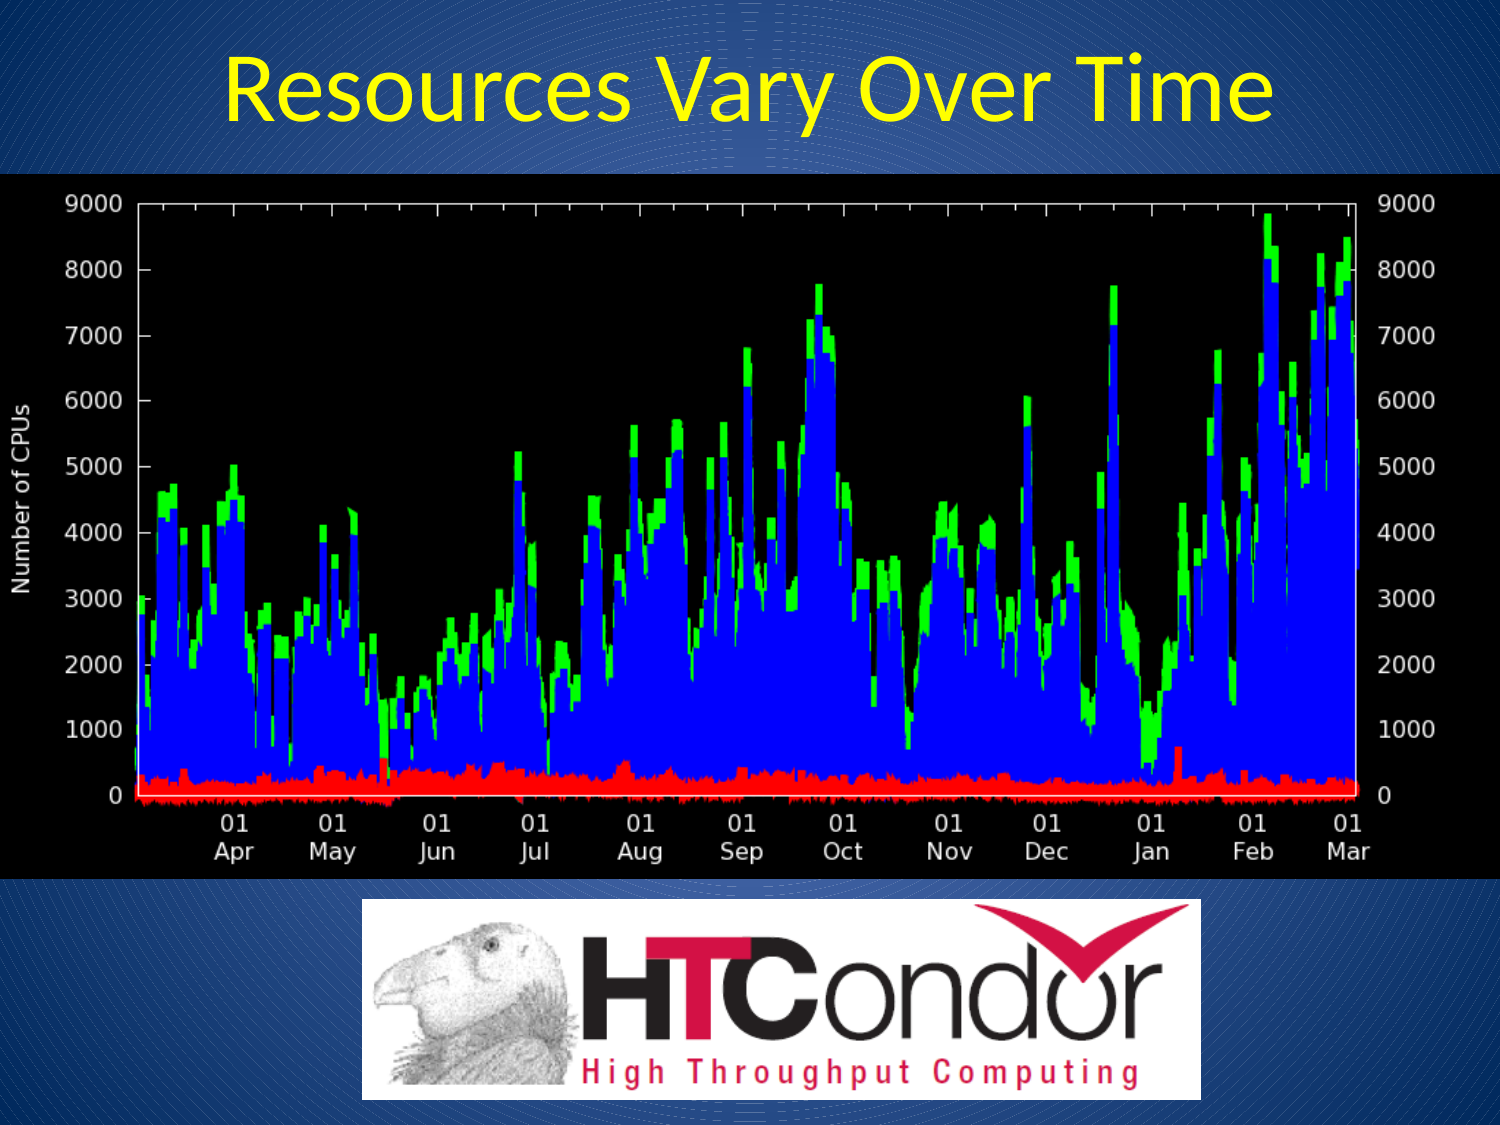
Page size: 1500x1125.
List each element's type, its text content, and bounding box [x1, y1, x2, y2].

picture [0, 174, 1500, 880]
title Resources Vary Over Time [74, 0, 1426, 173]
picture [362, 899, 1201, 1100]
